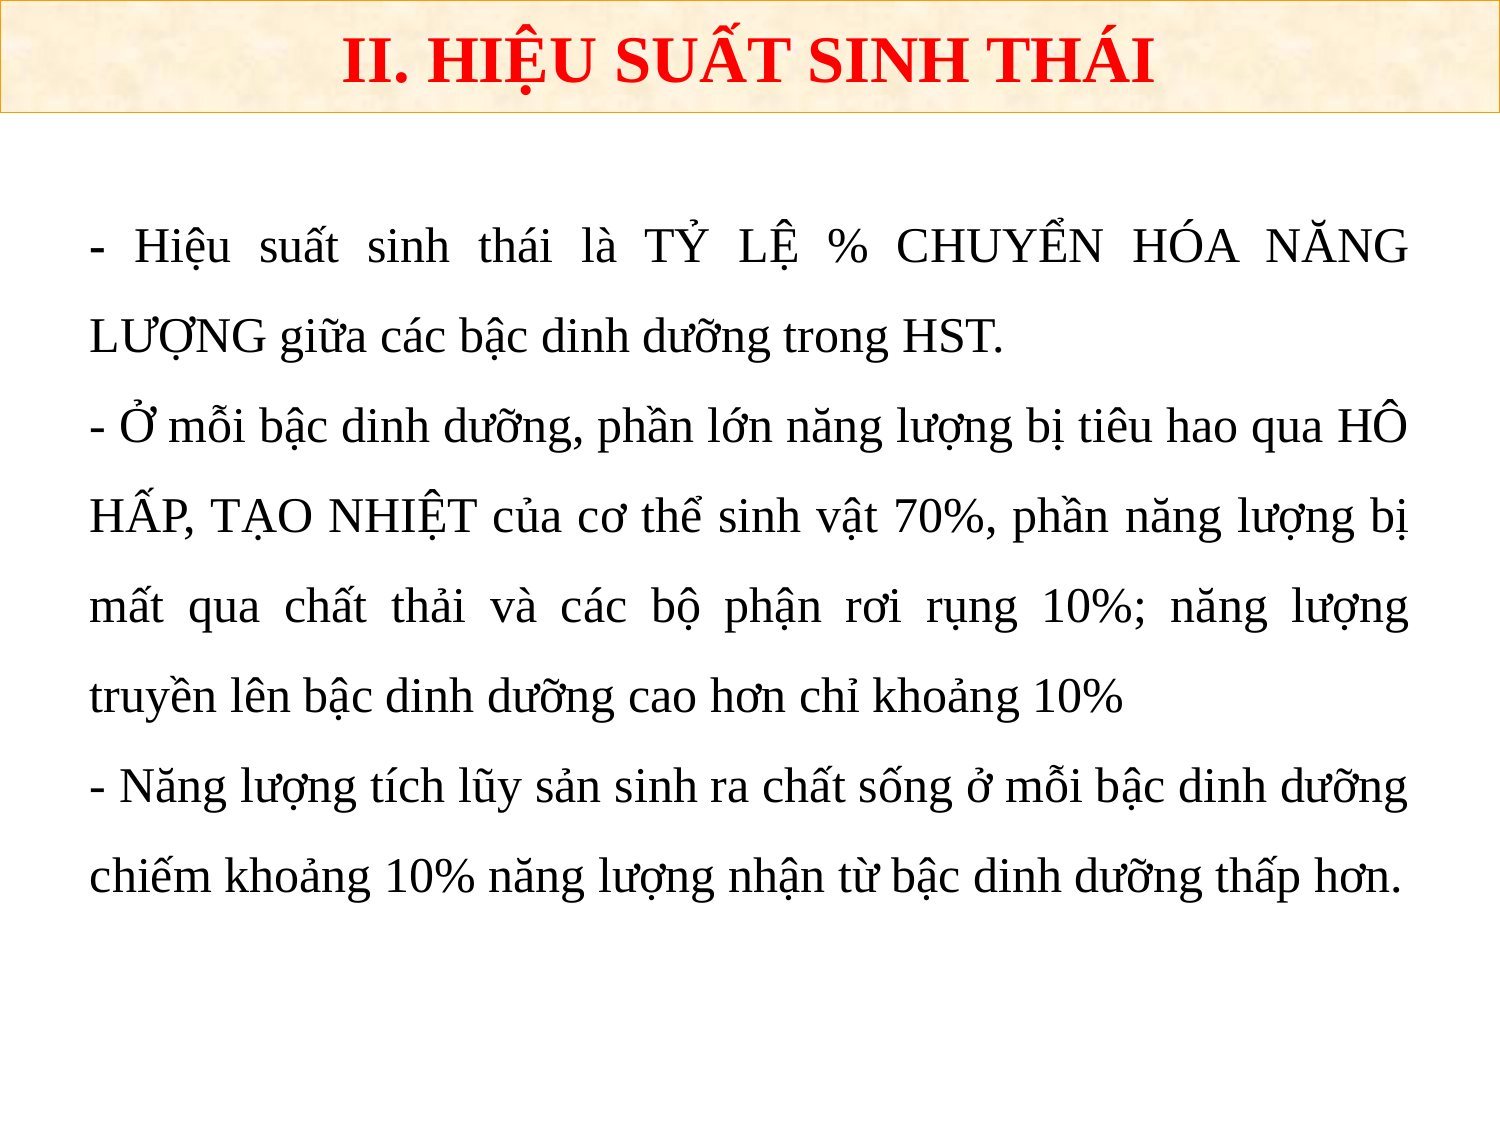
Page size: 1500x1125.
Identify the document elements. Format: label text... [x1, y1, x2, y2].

text_box - Hiệu suất sinh thái là TỶ LỆ % CHUYỂN HÓA NĂNG LƯỢNG giữa các bậc dinh dưỡng trong HST. - Ở mỗi bậc dinh dưỡng, phần lớn năng lượng bị tiêu hao qua HÔ HẤP, TẠO NHIỆT của cơ thể sinh vật 70%, phần năng lượng bị mất qua chất thải và các bộ phận rơi rụng 10%; năng lượng truyền lên bậc dinh dưỡng cao hơn chỉ khoảng 10% - Năng lượng tích lũy sản sinh ra chất sống ở mỗi bậc dinh dưỡng chiếm khoảng 10% năng lượng nhận từ bậc dinh dưỡng thấp hơn. [74, 174, 1425, 910]
text_box II. HIỆU SUẤT SINH THÁI [0, 0, 1500, 113]
